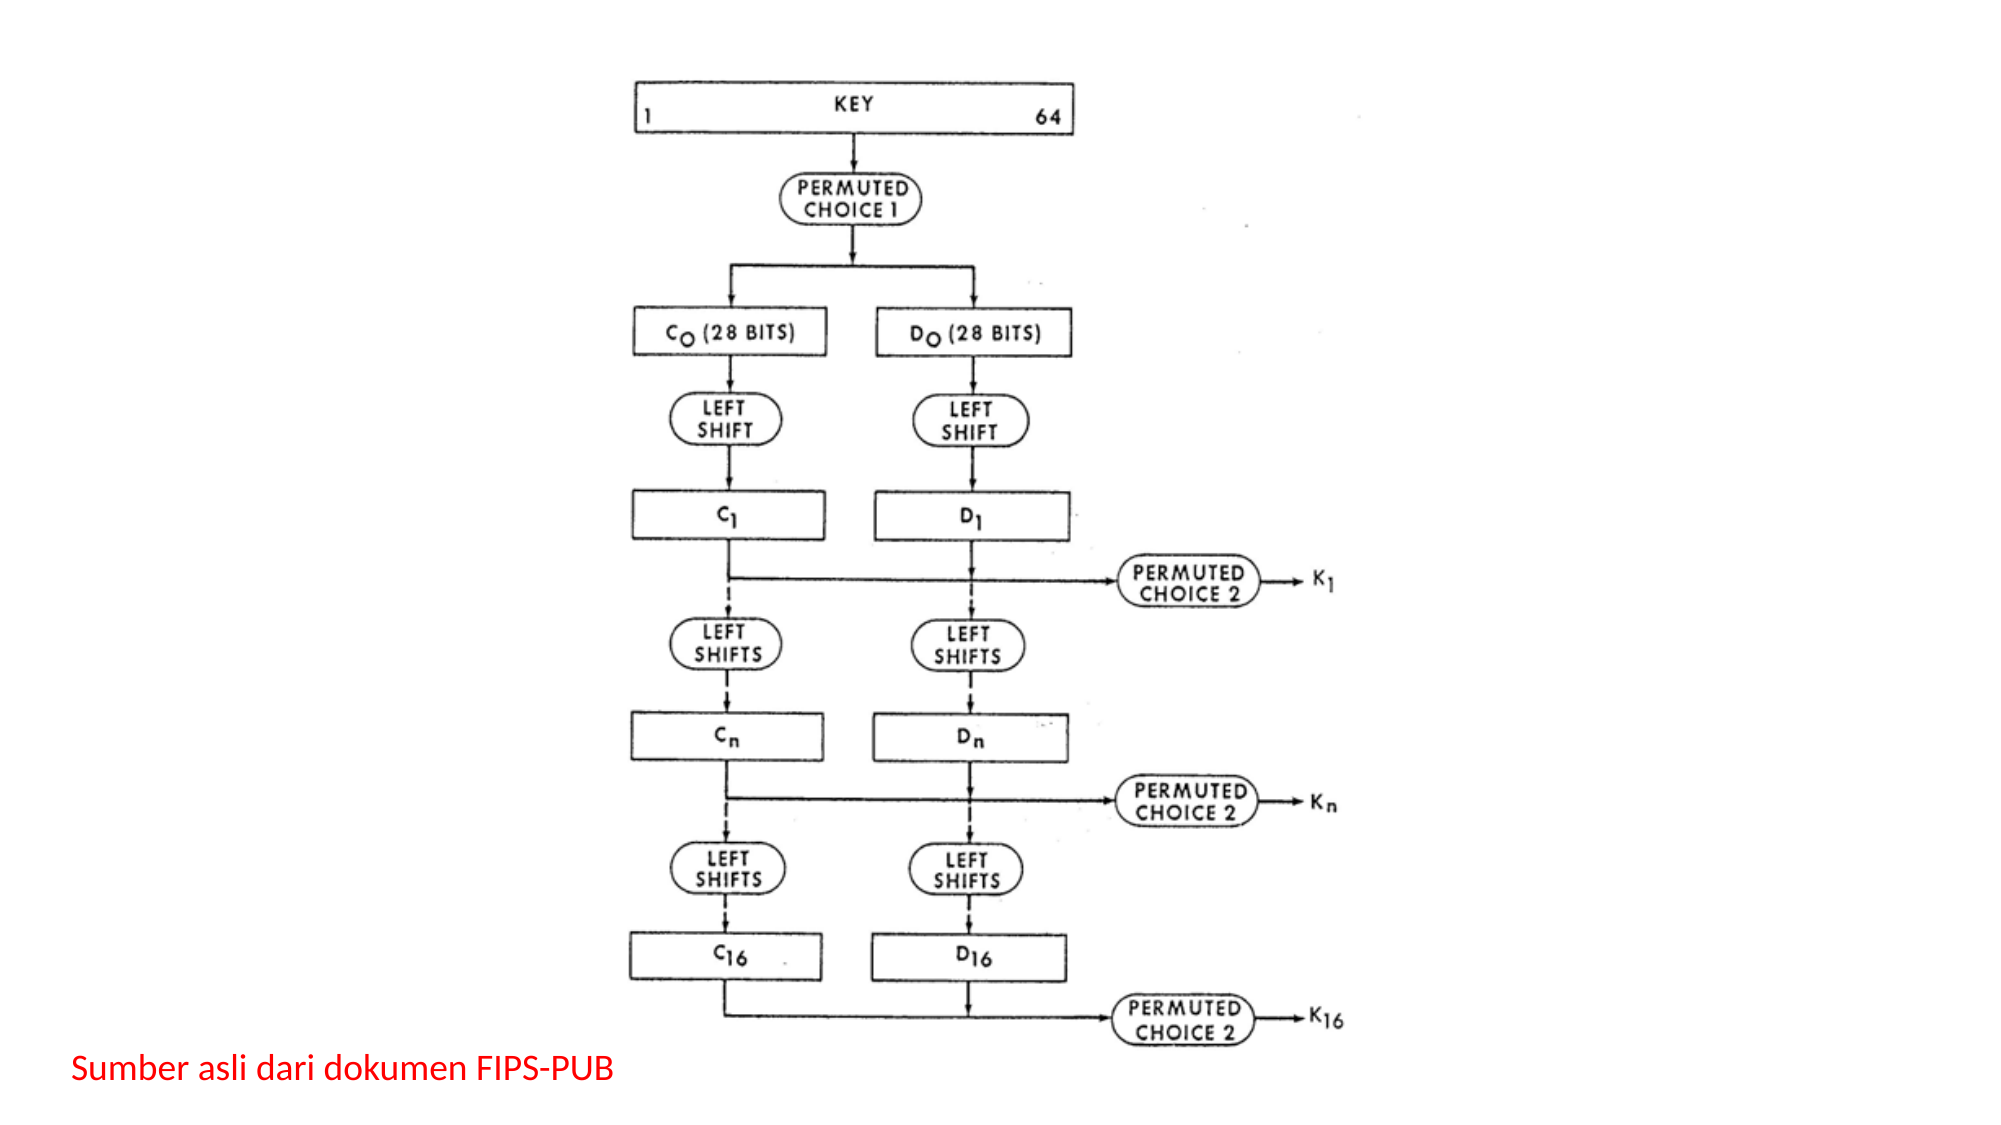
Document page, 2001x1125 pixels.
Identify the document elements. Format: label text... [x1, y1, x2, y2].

text_box Sumber asli dari dokumen FIPS-PUB [56, 1035, 631, 1095]
picture [582, 63, 1418, 1062]
